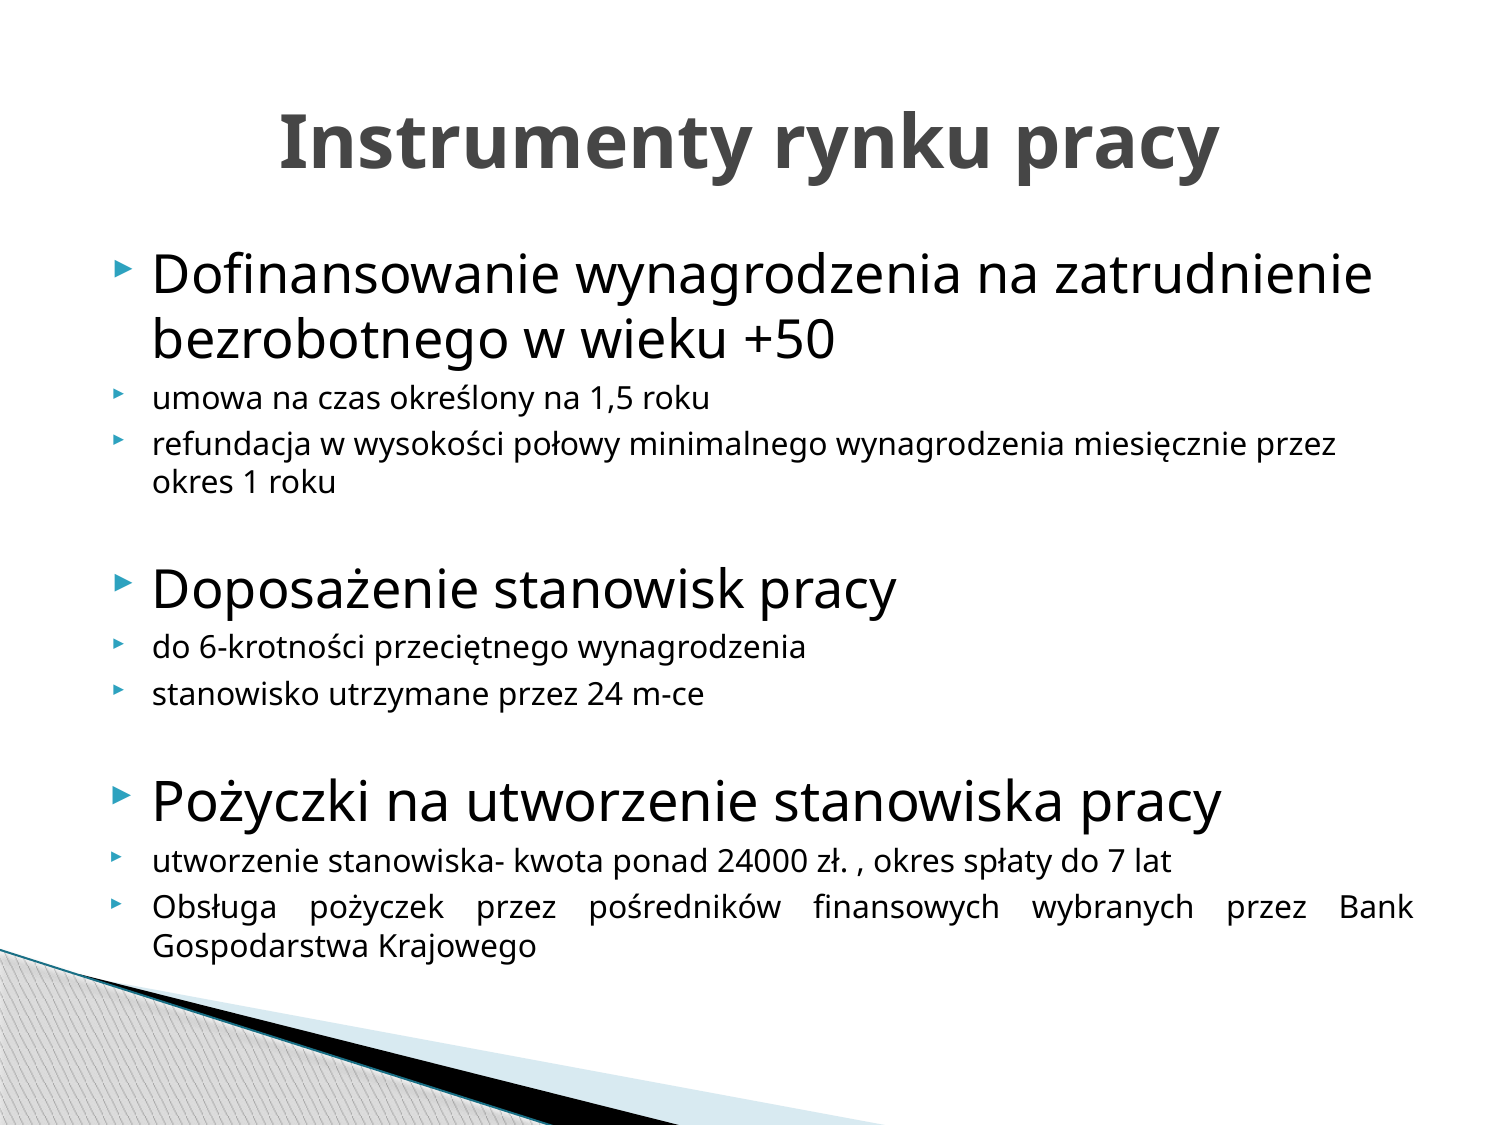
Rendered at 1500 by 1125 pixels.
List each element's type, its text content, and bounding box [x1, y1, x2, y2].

title Instrumenty rynku pracy [75, 45, 1425, 233]
list Dofinansowanie wynagrodzenia na zatrudnienie bezrobotnego w wieku +50 umowa na czas określony na 1,5 roku refundacja w wysokości połowy minimalnego wynagrodzenia miesięcznie przez okres 1 roku Doposażenie stanowisk pracy do 6-krotności przeciętnego wynagrodzenia stanowisko utrzymane przez 24 m-ce Pożyczki na utworzenie stanowiska pracy utworzenie stanowiska- kwota ponad 24000 zł. , okres spłaty do 7 lat Obsługa pożyczek przez pośredników finansowych wybranych przez Bank Gospodarstwa Krajowego [79, 232, 1430, 975]
